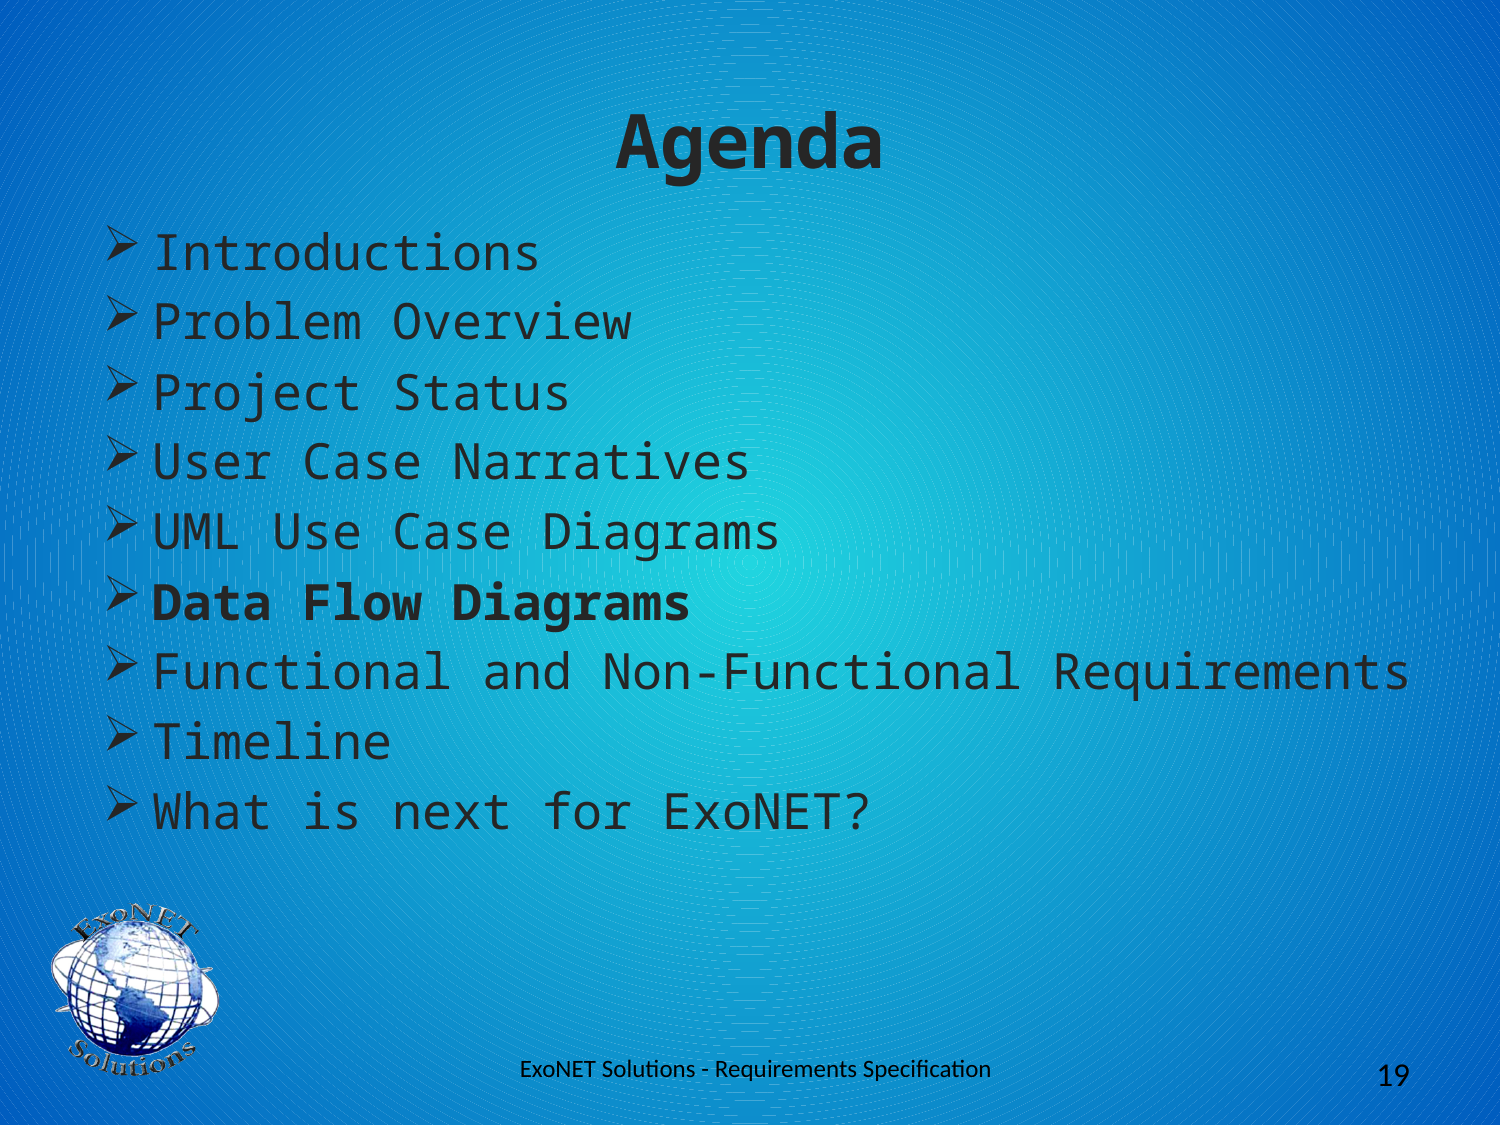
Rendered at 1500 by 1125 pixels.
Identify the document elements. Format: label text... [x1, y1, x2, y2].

footer ExoNET Solutions - Requirements Specification [462, 1037, 1050, 1098]
slide_number 19 [1074, 1042, 1425, 1103]
picture [24, 849, 242, 1125]
list Introductions Problem Overview Project Status User Case Narratives UML Use Case Diagrams Data Flow Diagrams Functional and Non-Functional Requirements Timeline What is next for ExoNET? [87, 212, 1438, 900]
title Agenda [75, 45, 1425, 233]
